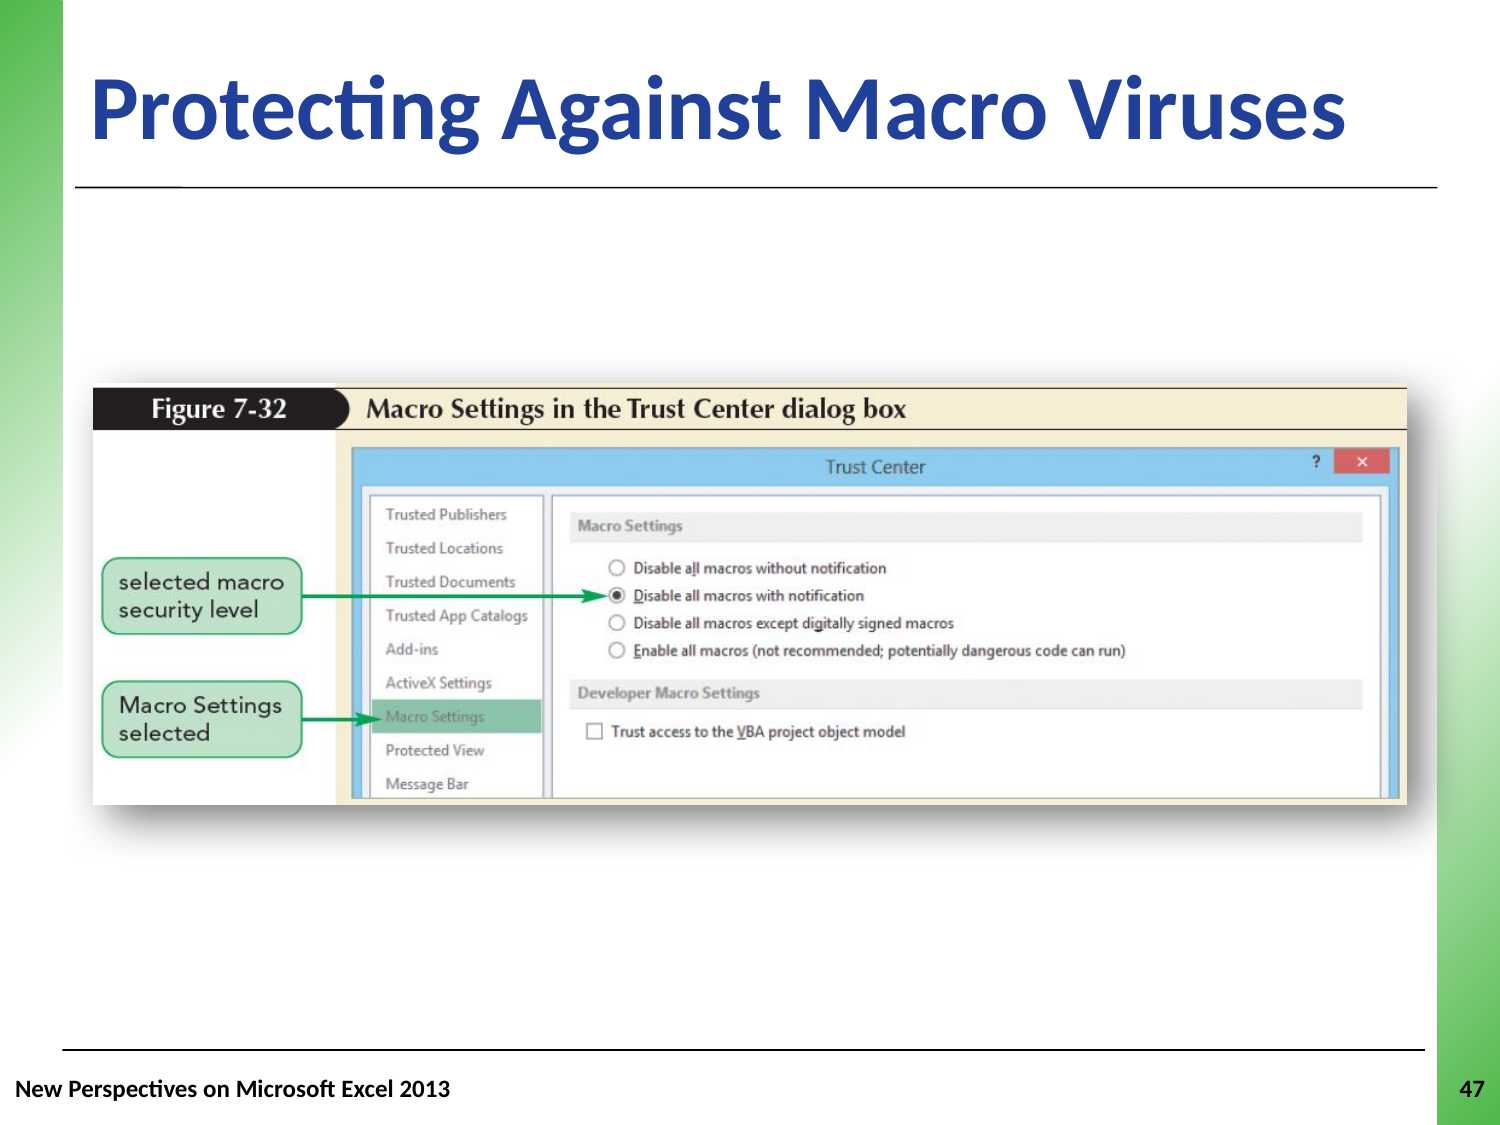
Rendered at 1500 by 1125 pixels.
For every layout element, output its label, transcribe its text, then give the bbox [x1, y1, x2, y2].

slide_number 47 [1412, 1050, 1500, 1125]
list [93, 383, 1407, 806]
title Protecting Against Macro Viruses [74, 24, 1438, 181]
footer New Perspectives on Microsoft Excel 2013 [0, 1050, 1350, 1125]
